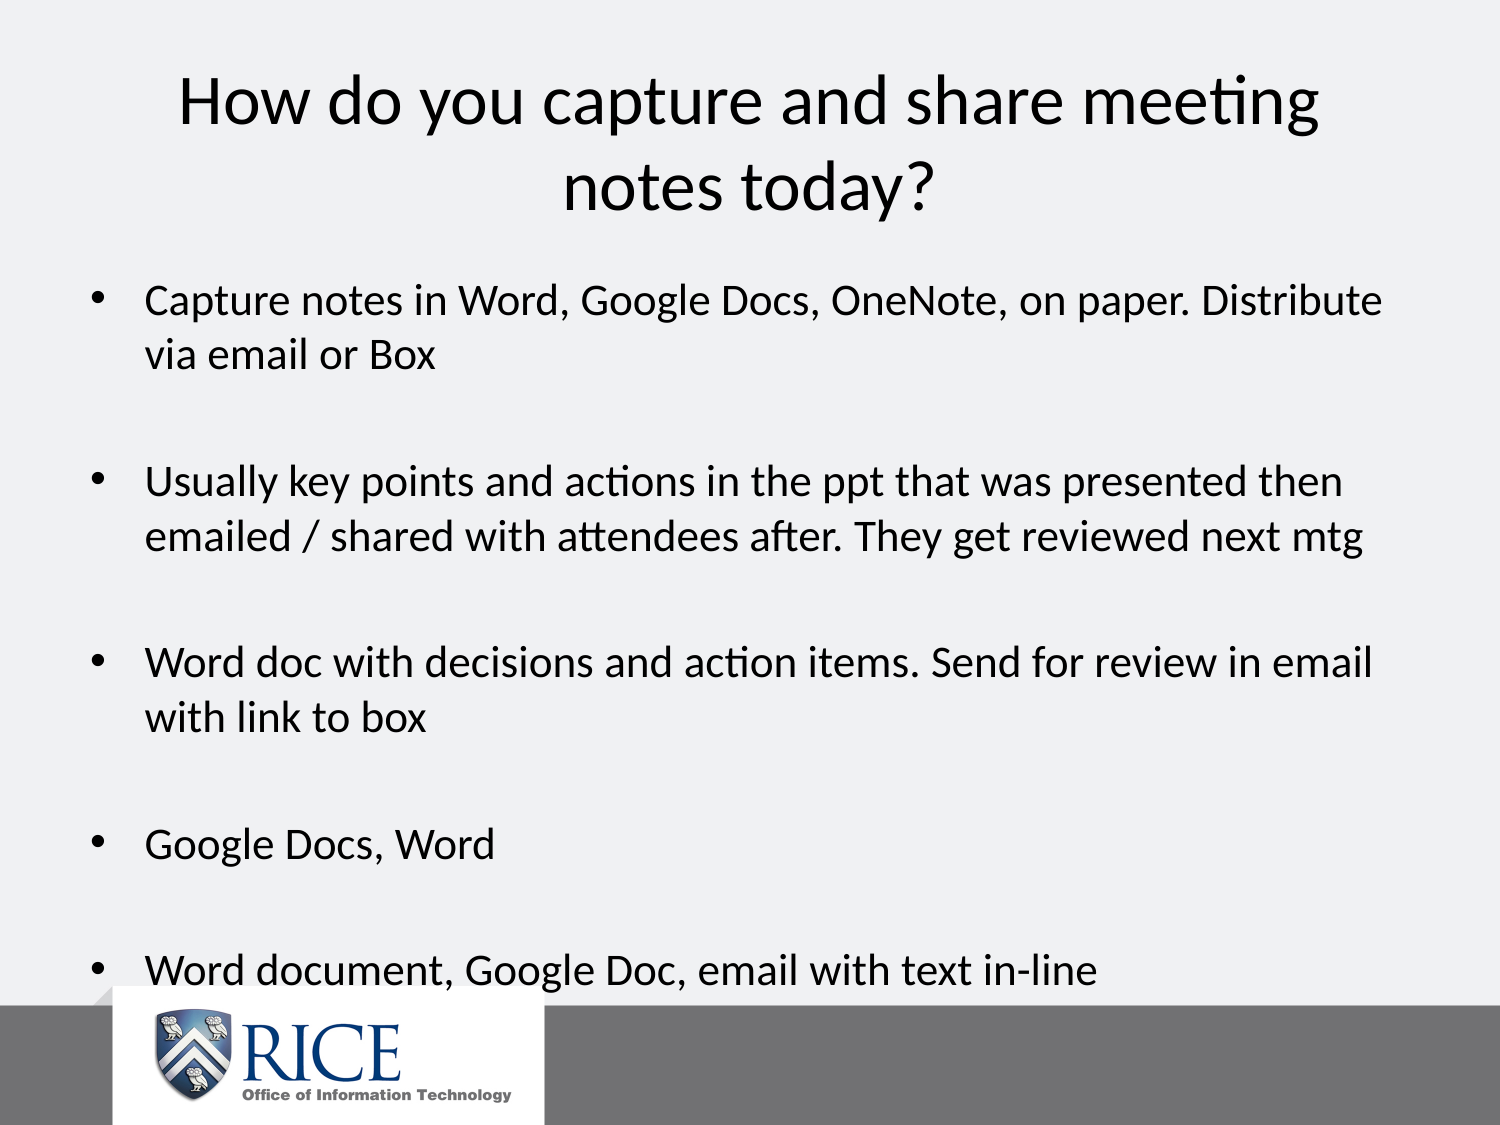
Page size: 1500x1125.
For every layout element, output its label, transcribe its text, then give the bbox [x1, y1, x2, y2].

title How do you capture and share meeting notes today? [75, 45, 1425, 233]
picture [0, 0, 1500, 1125]
list Capture notes in Word, Google Docs, OneNote, on paper. Distribute via email or Box Usually key points and actions in the ppt that was presented then emailed / shared with attendees after. They get reviewed next mtg Word doc with decisions and action items. Send for review in email with link to box Google Docs, Word Word document, Google Doc, email with text in-line [75, 262, 1425, 1005]
